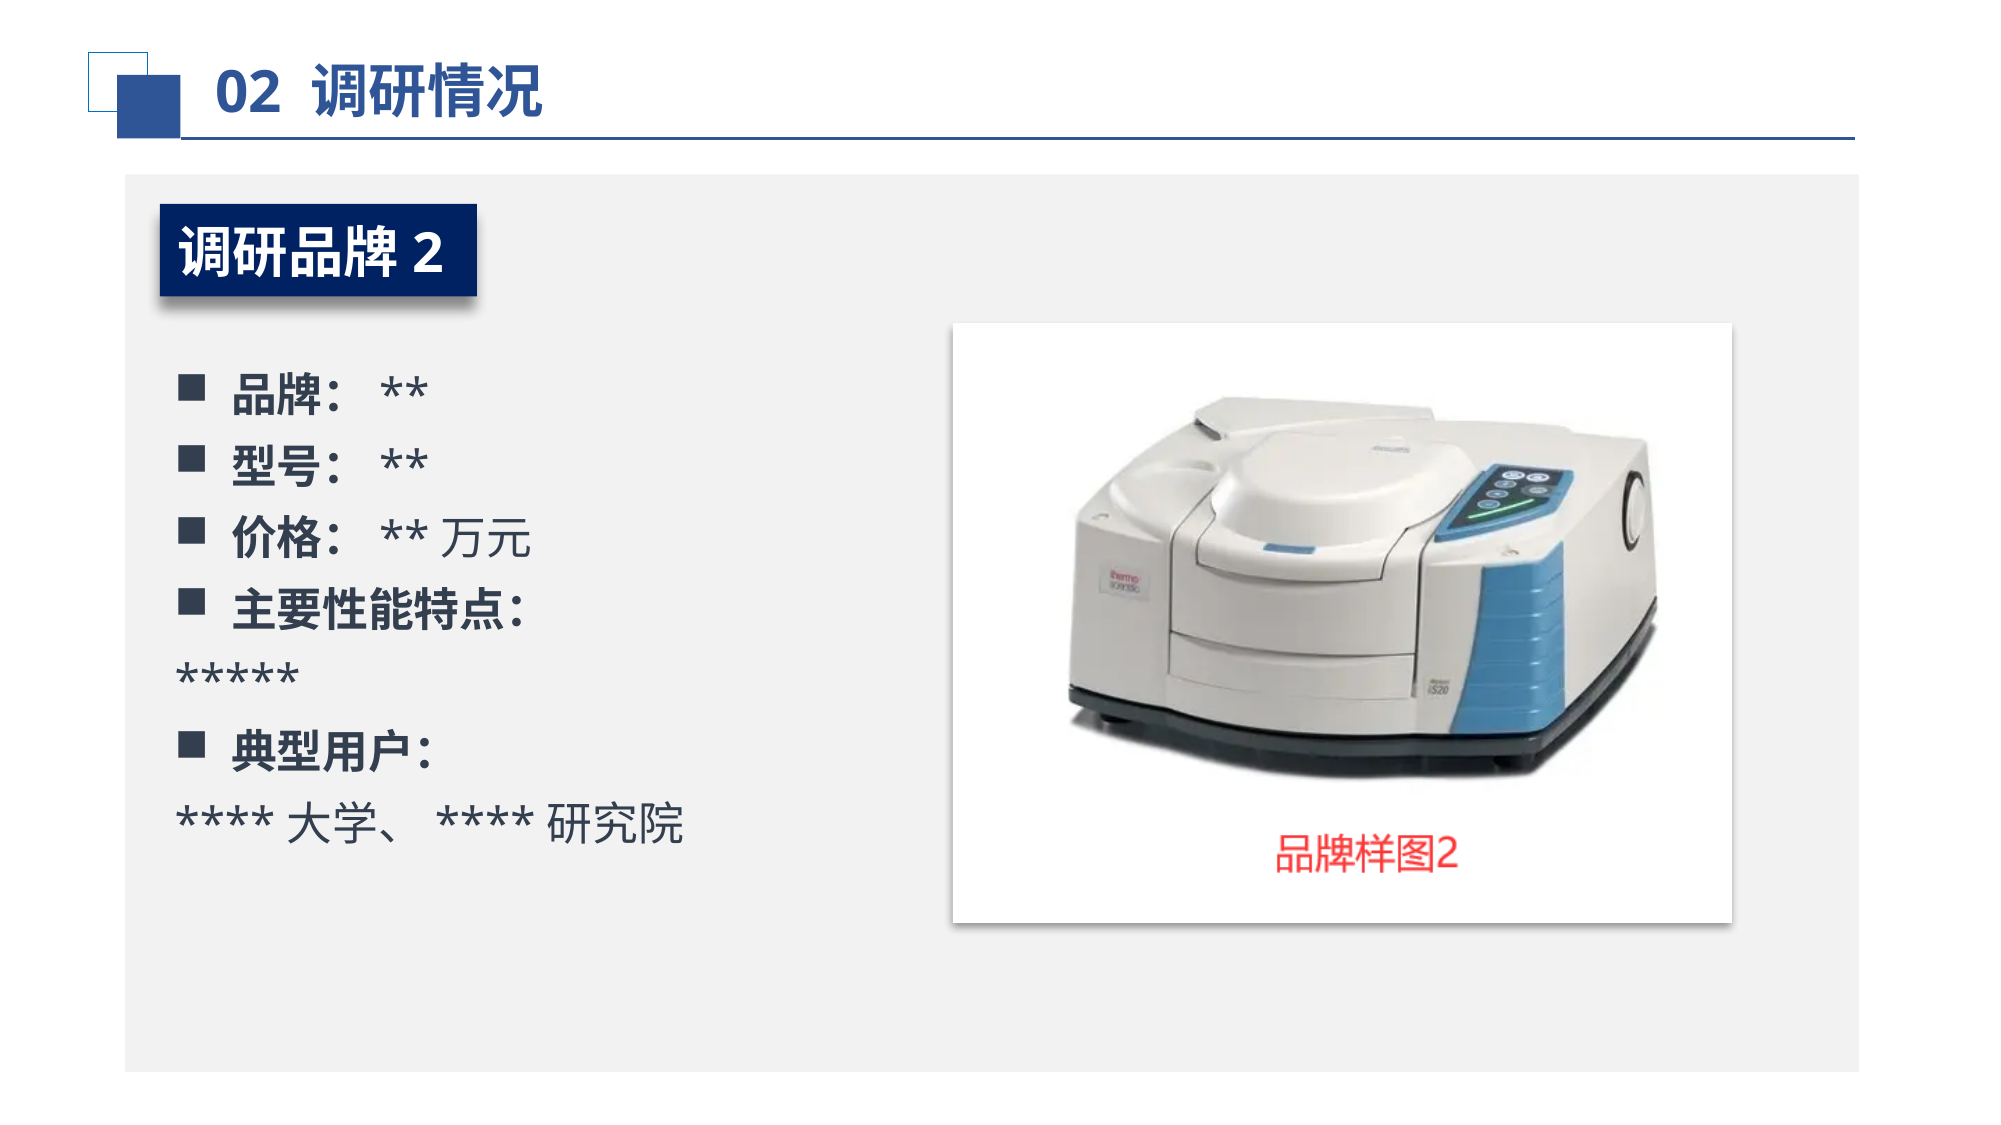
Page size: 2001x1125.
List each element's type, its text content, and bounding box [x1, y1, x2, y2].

text_box [124, 173, 1860, 1073]
picture [952, 323, 1732, 923]
text_box 调研品牌2 [159, 203, 478, 297]
text_box 品牌：** 型号：** 价格：**万元 主要性能特点： ***** 典型用户： ****大学、****研究院 [159, 342, 946, 857]
text_box 02 调研情况 [200, 46, 651, 132]
